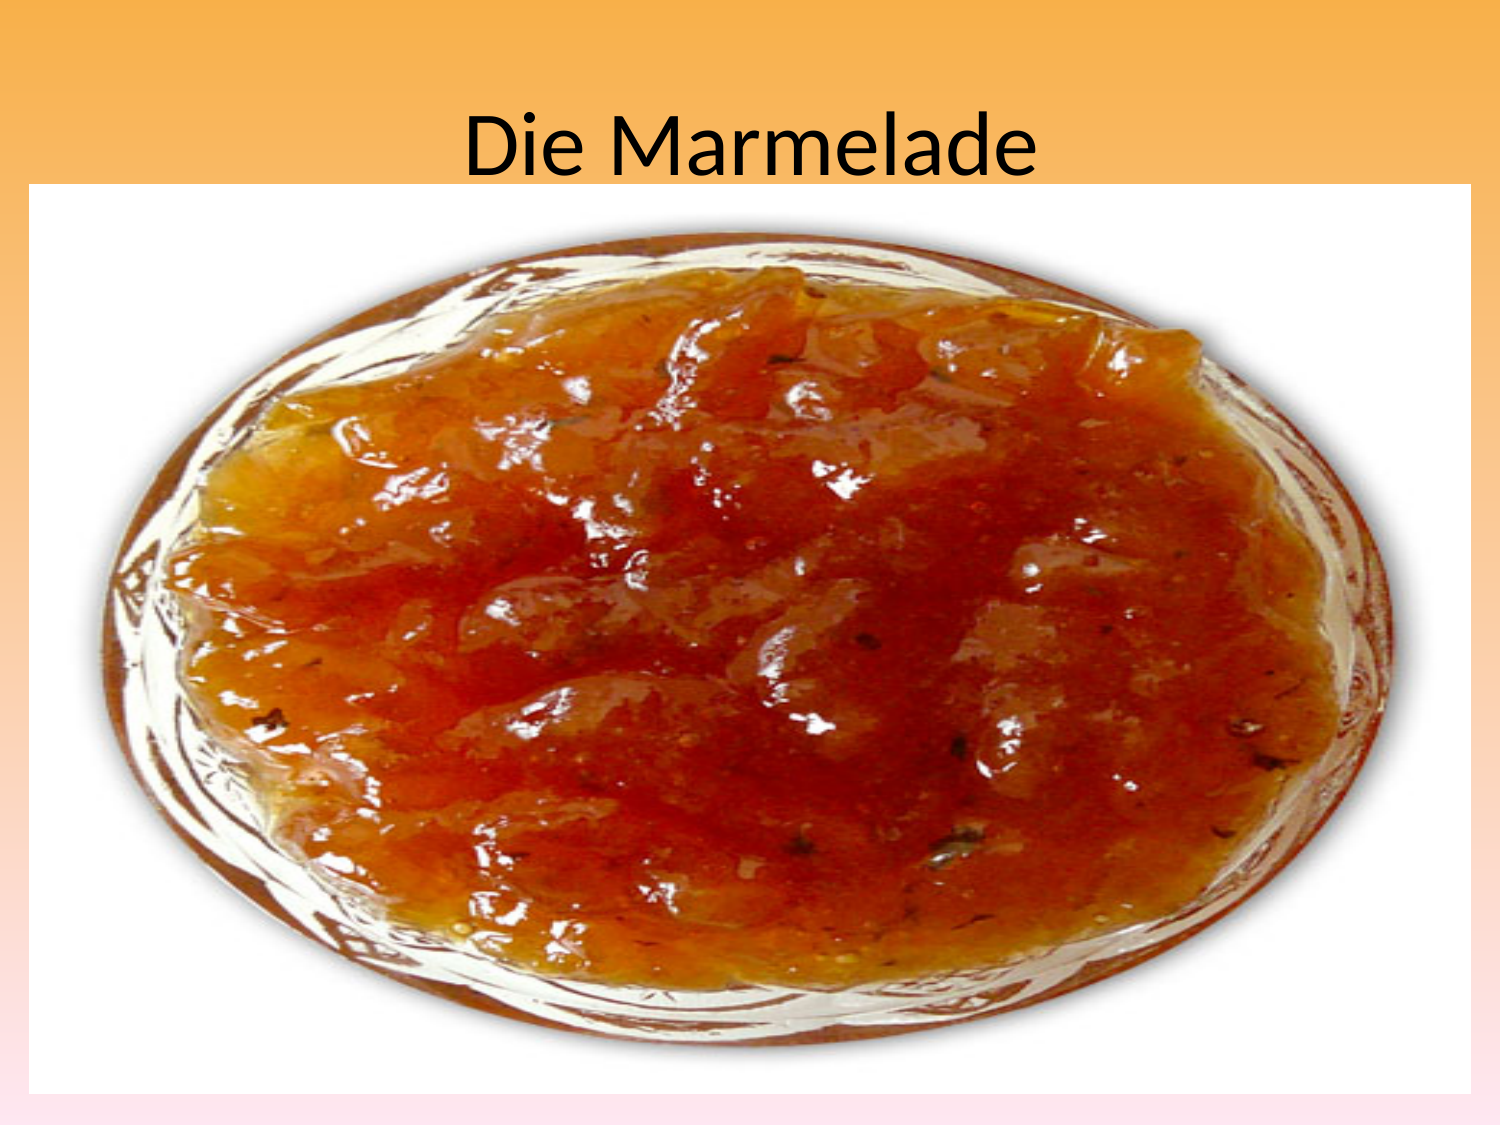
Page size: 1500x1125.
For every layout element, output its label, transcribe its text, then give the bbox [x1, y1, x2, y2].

title Die Marmelade [75, 45, 1425, 182]
picture [29, 184, 1471, 1095]
